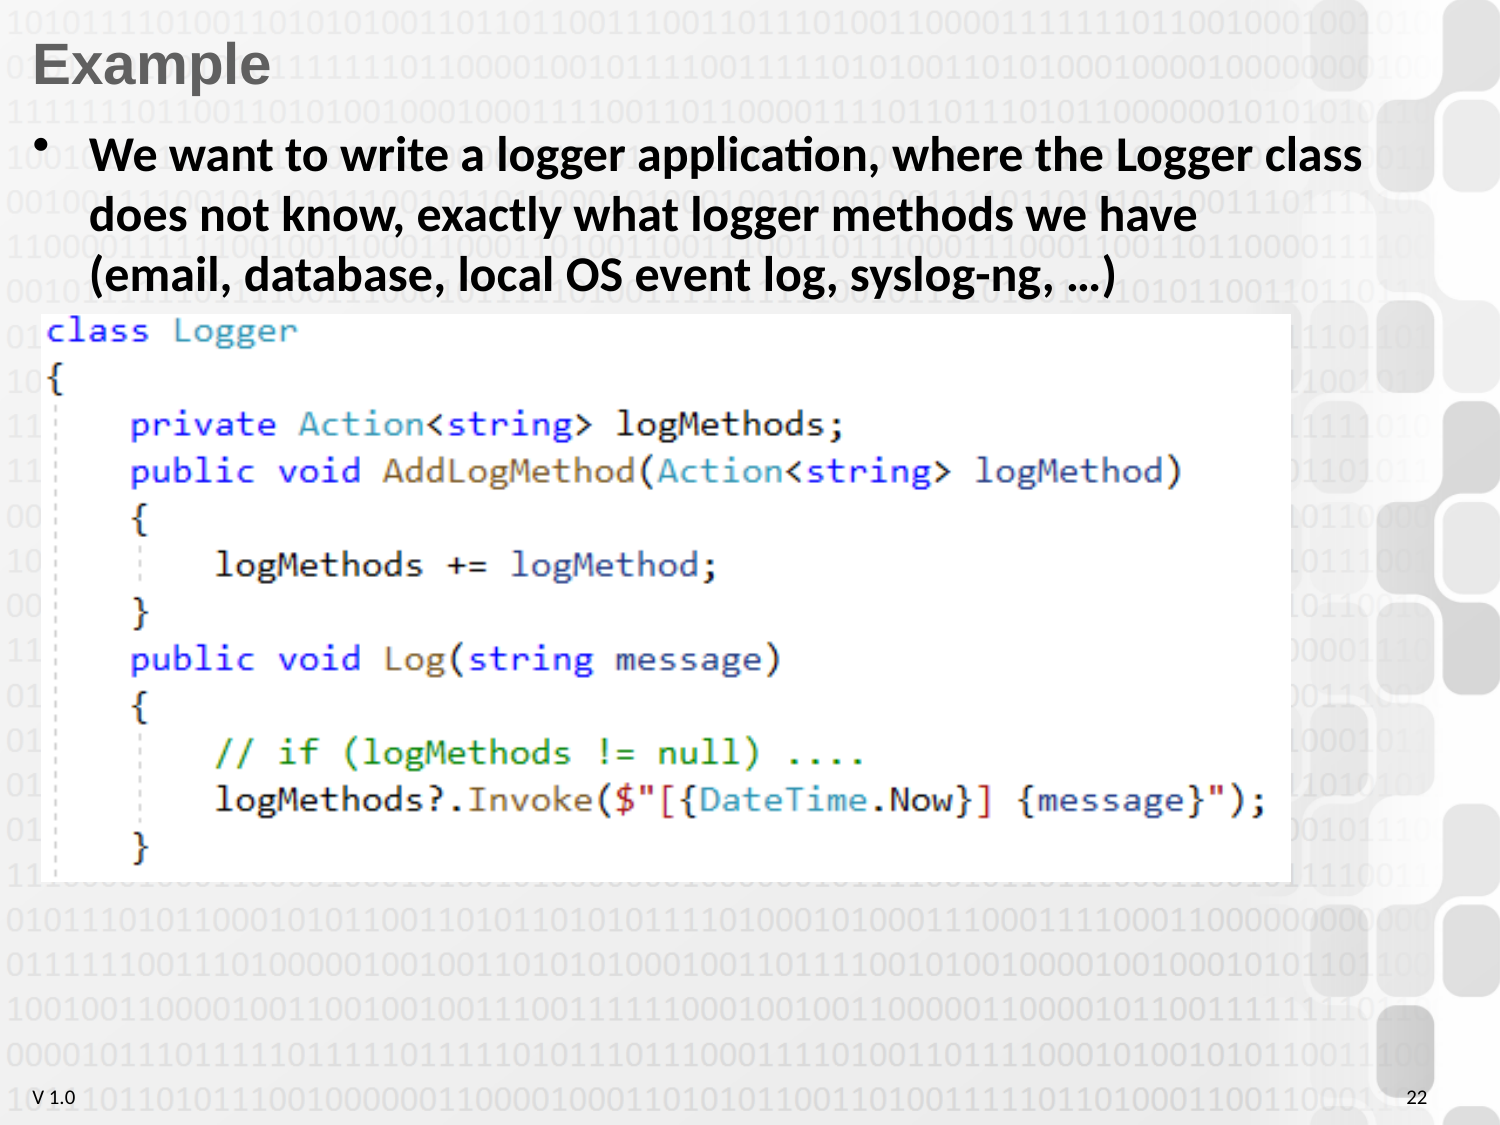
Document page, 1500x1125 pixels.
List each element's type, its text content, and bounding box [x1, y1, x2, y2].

slide_number 22 [1245, 1076, 1443, 1107]
picture [0, 0, 1500, 1125]
list We want to write a logger application, where the Logger class does not know, exactly what logger methods we have (email, database, local OS event log, syslog-ng, …) [17, 113, 1483, 315]
title Example [17, 19, 1483, 113]
